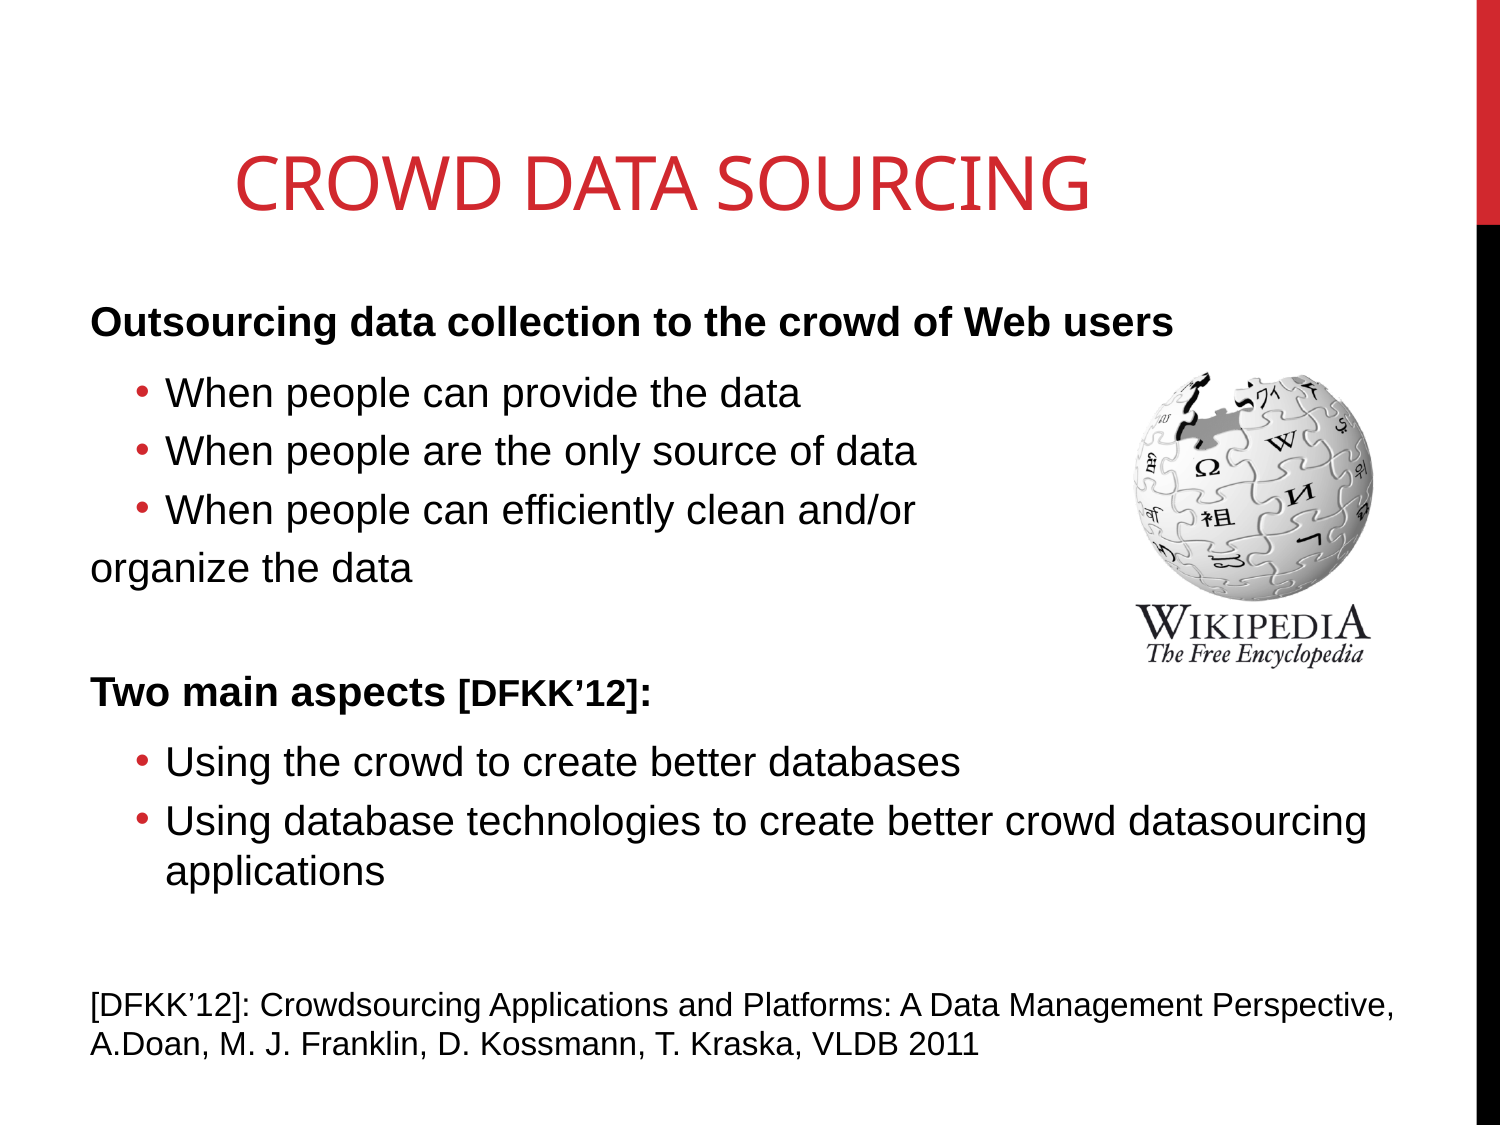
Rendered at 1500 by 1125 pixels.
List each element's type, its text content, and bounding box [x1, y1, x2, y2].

list Outsourcing data collection to the crowd of Web users When people can provide the data When people are the only source of data When people can efficiently clean and/or organize the data Two main aspects [DFKK’12]: Using the crowd to create better databases Using database technologies to create better crowd datasourcing applications [DFKK’12]: Crowdsourcing Applications and Platforms: A Data Management Perspective, A.Doan, M. J. Franklin, D. Kossmann, T. Kraska, VLDB 2011 [75, 287, 1447, 1083]
text_box Crowd Data Sourcing [218, 45, 1316, 233]
picture [1131, 369, 1377, 670]
